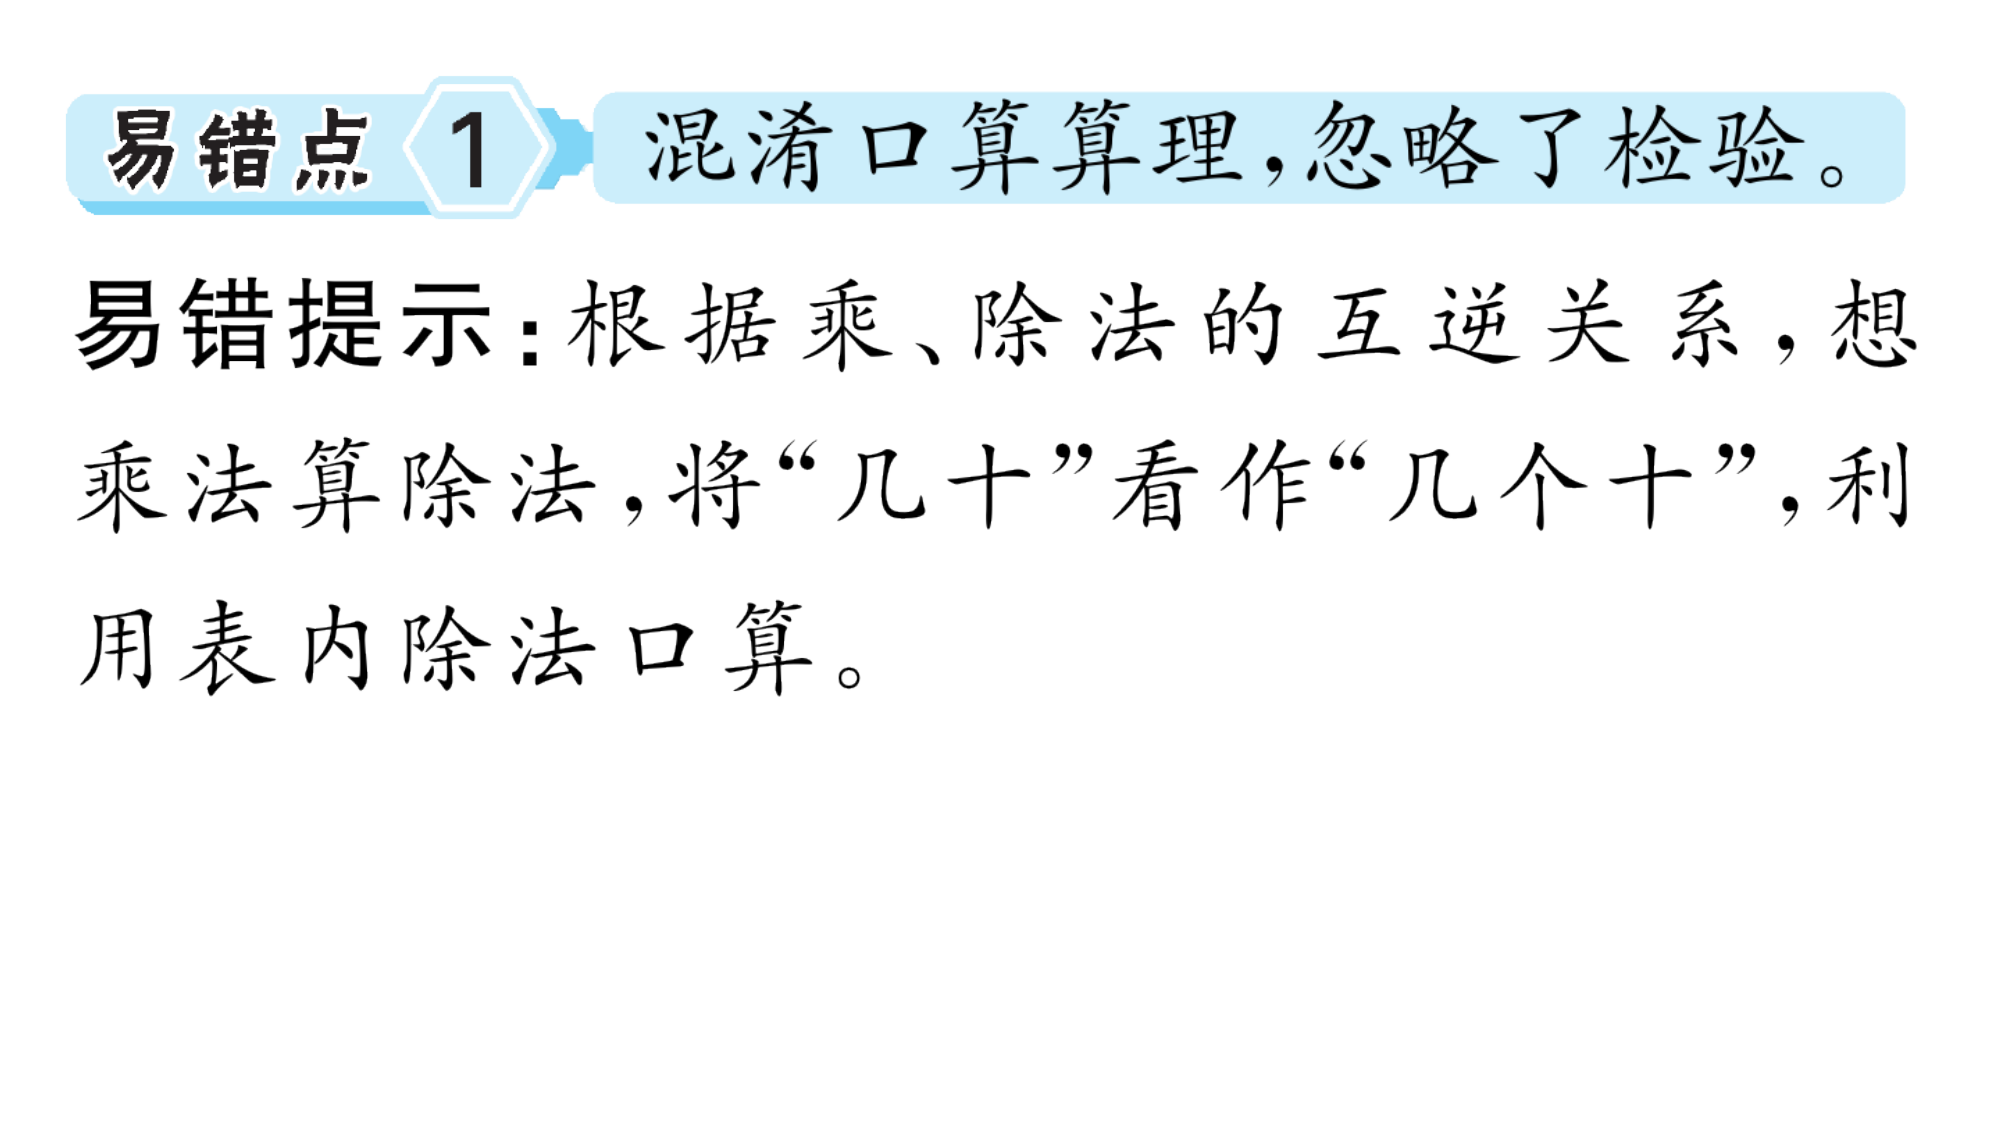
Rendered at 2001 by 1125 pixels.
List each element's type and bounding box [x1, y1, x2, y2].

picture [58, 58, 1949, 729]
